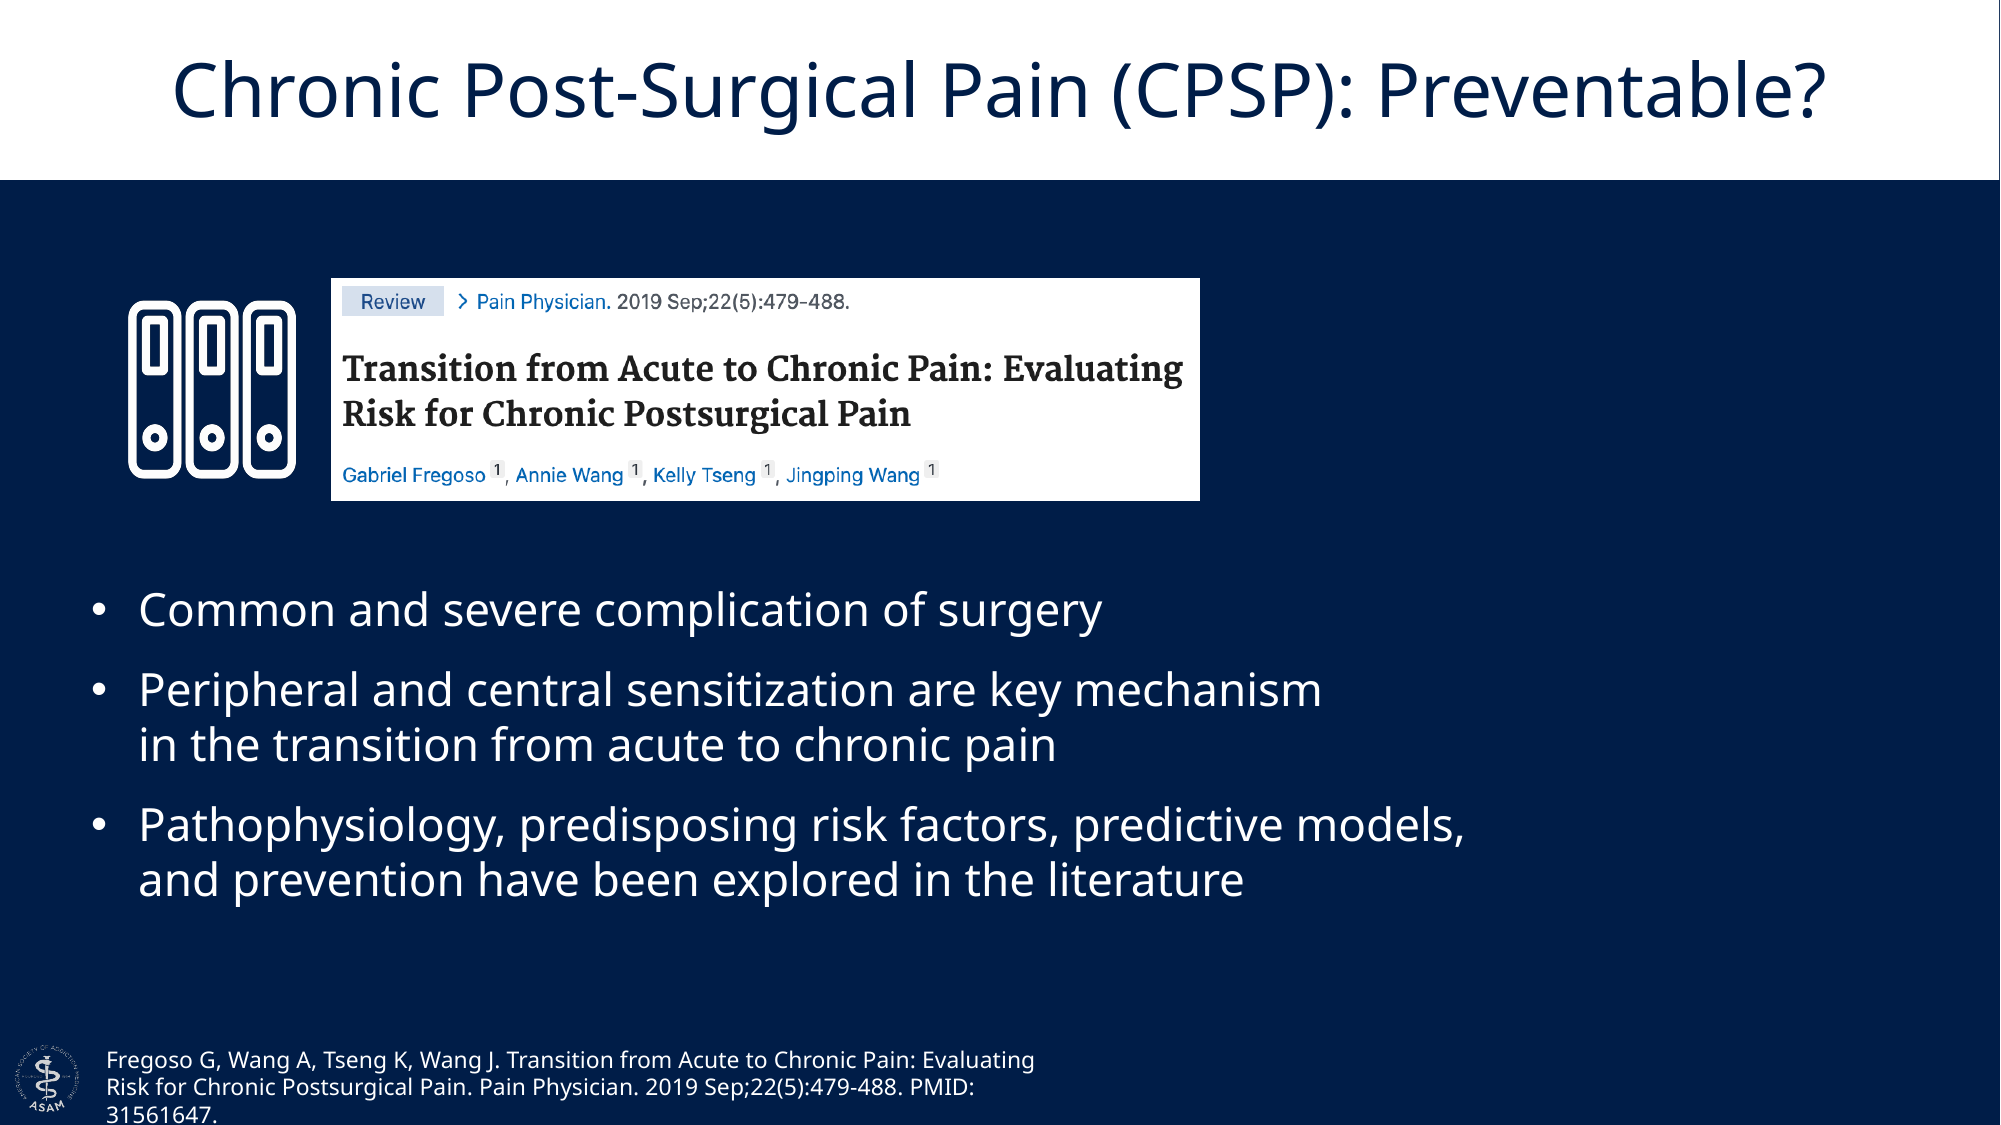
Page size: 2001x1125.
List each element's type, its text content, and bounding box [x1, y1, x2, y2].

picture [15, 1045, 79, 1112]
picture [121, 291, 303, 487]
text_box Chronic Post-Surgical Pain (CPSP): Preventable? [88, 59, 1912, 196]
text_box Common and severe complication of surgery Peripheral and central sensitization are key mechanism in the transition from acute to chronic pain Pathophysiology, predisposing risk factors, predictive models, and prevention have been explored in the literature [91, 580, 1547, 1003]
picture [330, 278, 1200, 501]
text_box [0, 0, 2000, 180]
text_box Fregoso G, Wang A, Tseng K, Wang J. Transition from Acute to Chronic Pain: Evaluating Risk for Chronic Postsurgical Pain. Pain Physician. 2019 Sep;22(5):479-488. PMID: 31561647. [91, 1037, 1081, 1125]
